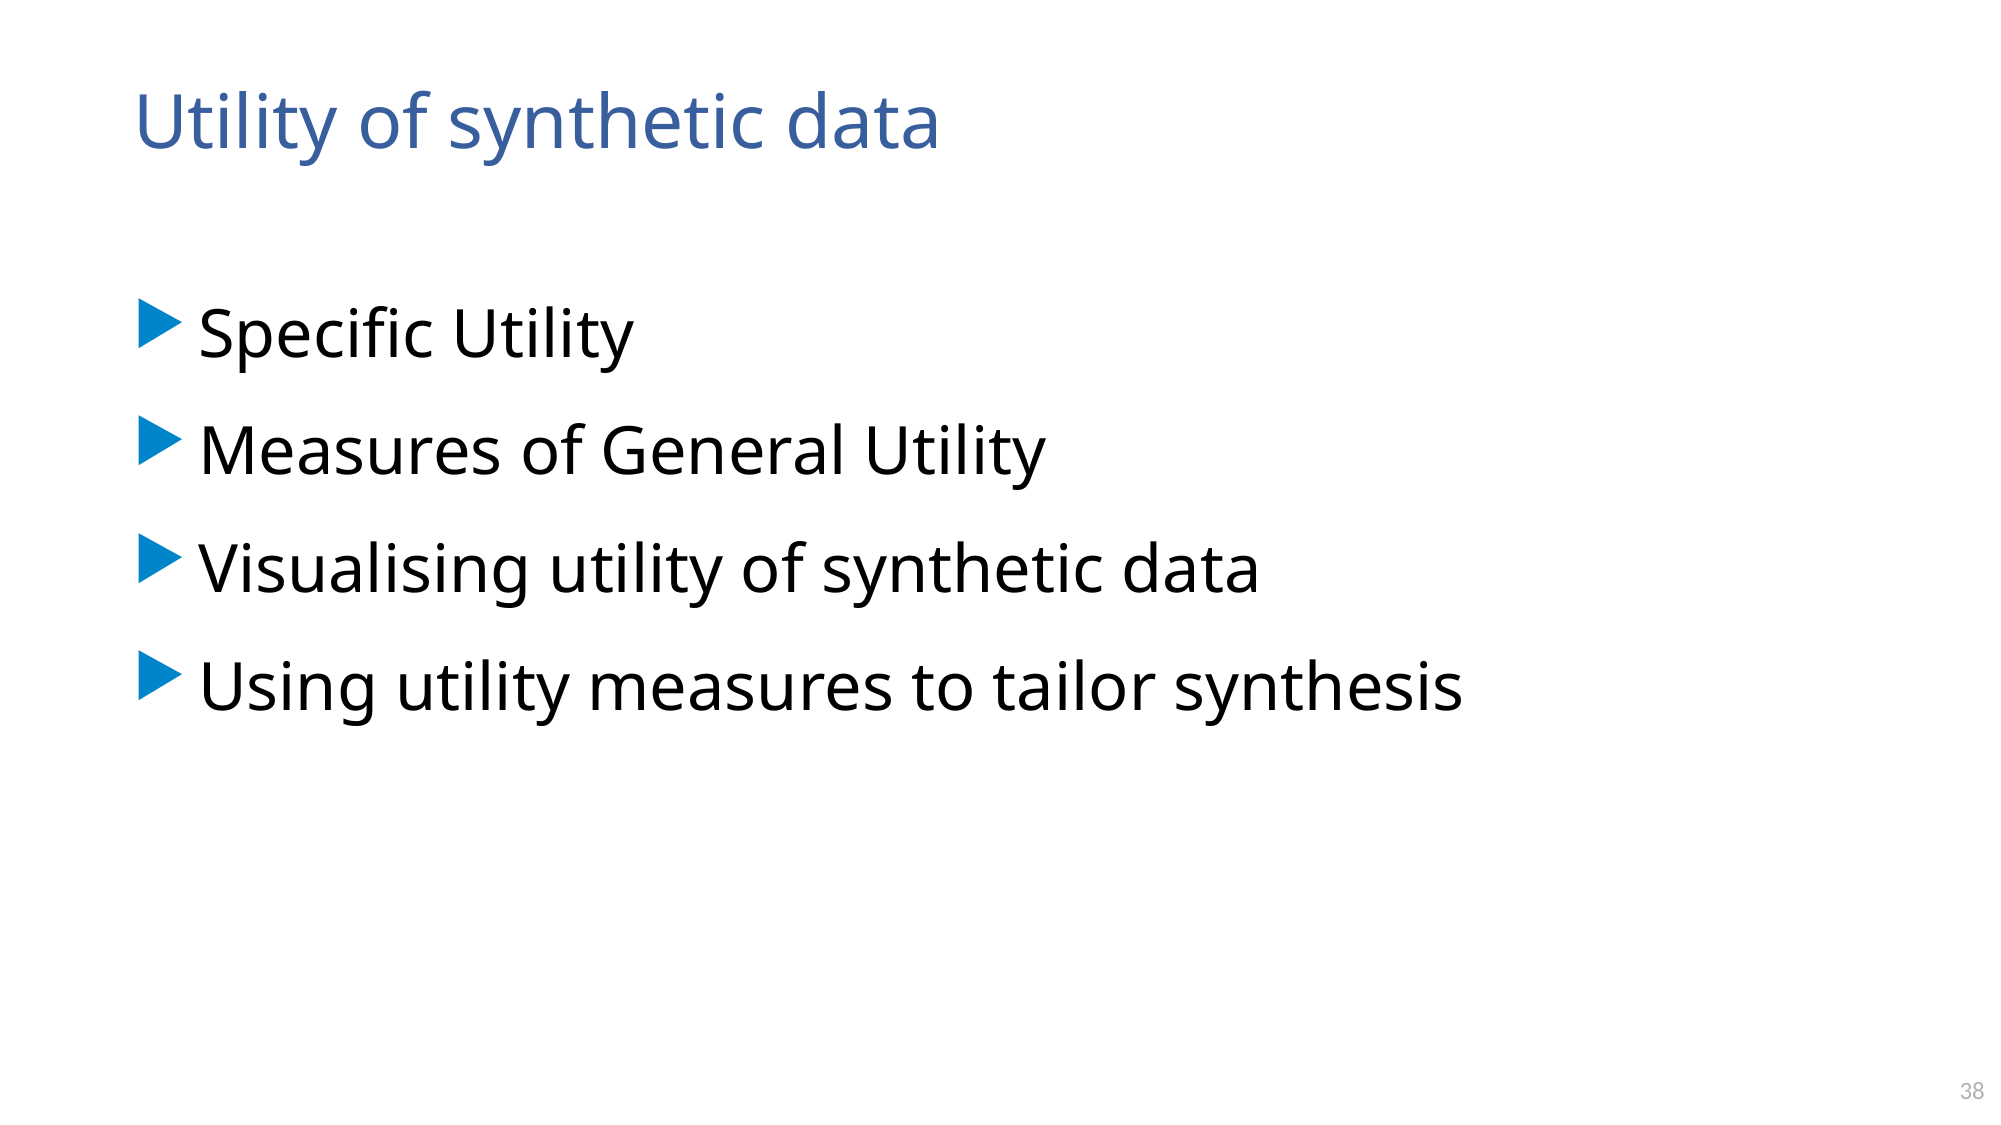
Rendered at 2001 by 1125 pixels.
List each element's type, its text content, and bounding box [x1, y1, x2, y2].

title Utility of synthetic data [118, 59, 1919, 178]
slide_number 38 [1550, 1059, 2000, 1120]
list Specific Utility Measures of General Utility Visualising utility of synthetic data Using utility measures to tailor synthesis [118, 283, 1919, 893]
